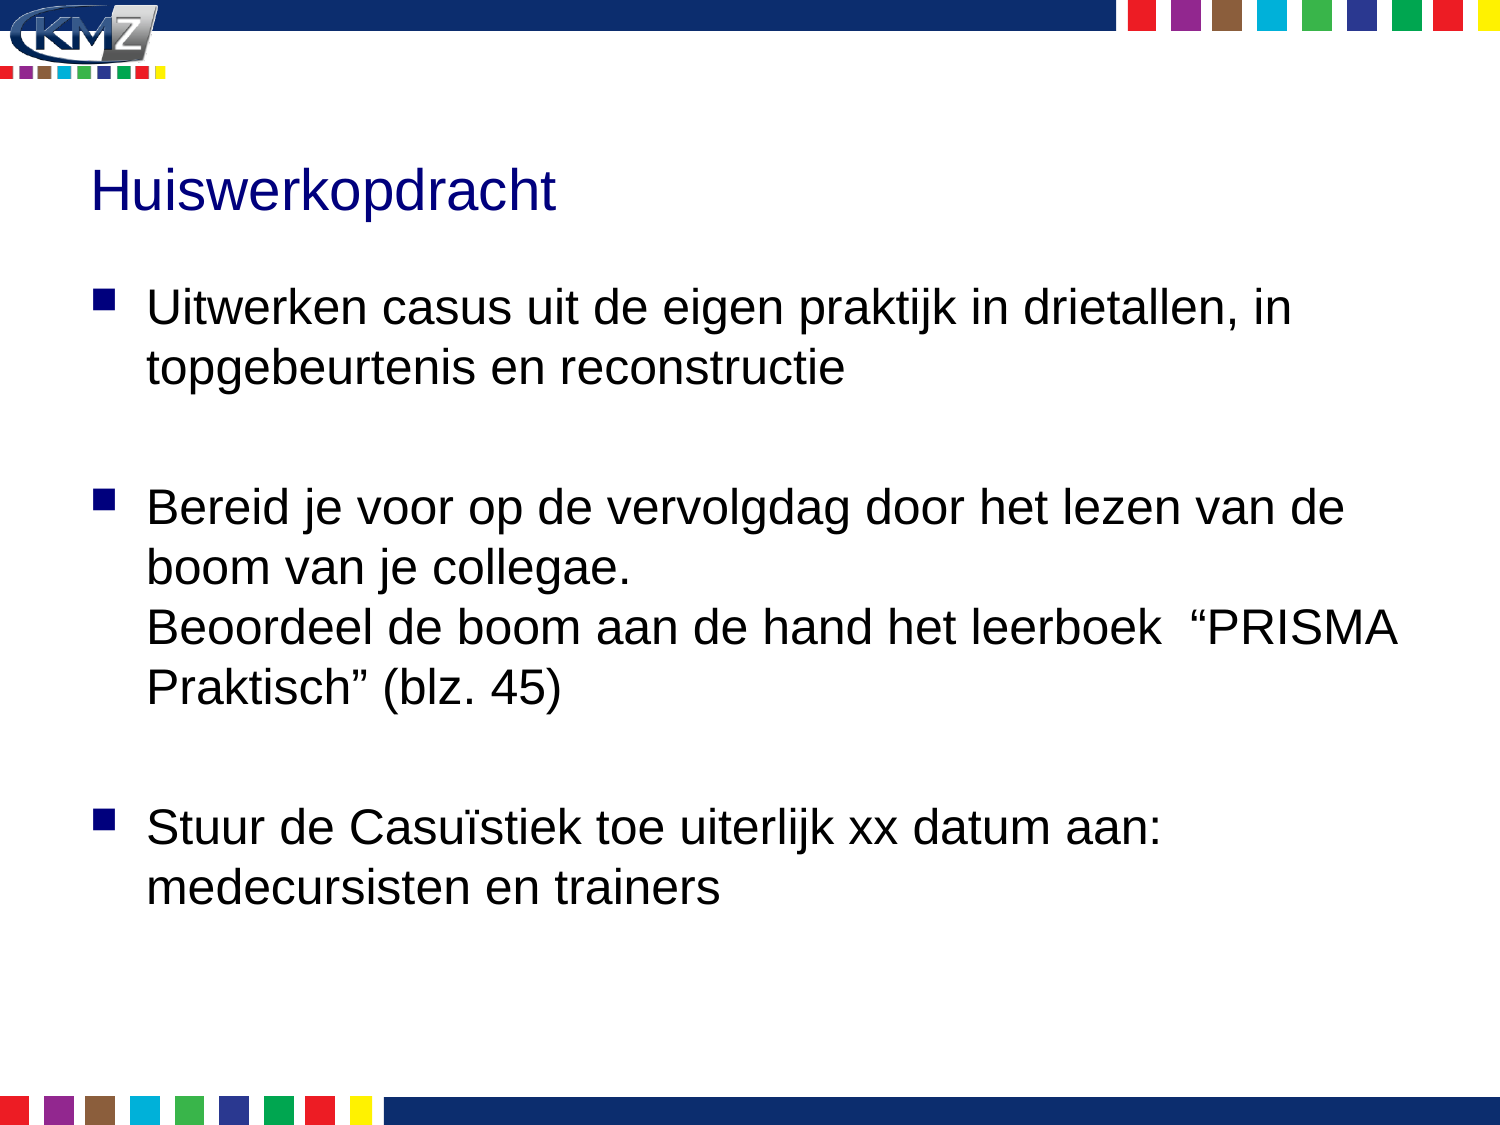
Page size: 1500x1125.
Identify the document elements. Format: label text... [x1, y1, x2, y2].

title Huiswerkopdracht [75, 75, 1425, 267]
picture [5, 1, 160, 67]
list Uitwerken casus uit de eigen praktijk in drietallen, in topgebeurtenis en reconstructie Bereid je voor op de vervolgdag door het lezen van de boom van je collegae. Beoordeel de boom aan de hand het leerboek “PRISMA Praktisch” (blz. 45) Stuur de Casuïstiek toe uiterlijk xx datum aan: medecursisten en trainers [75, 267, 1425, 976]
